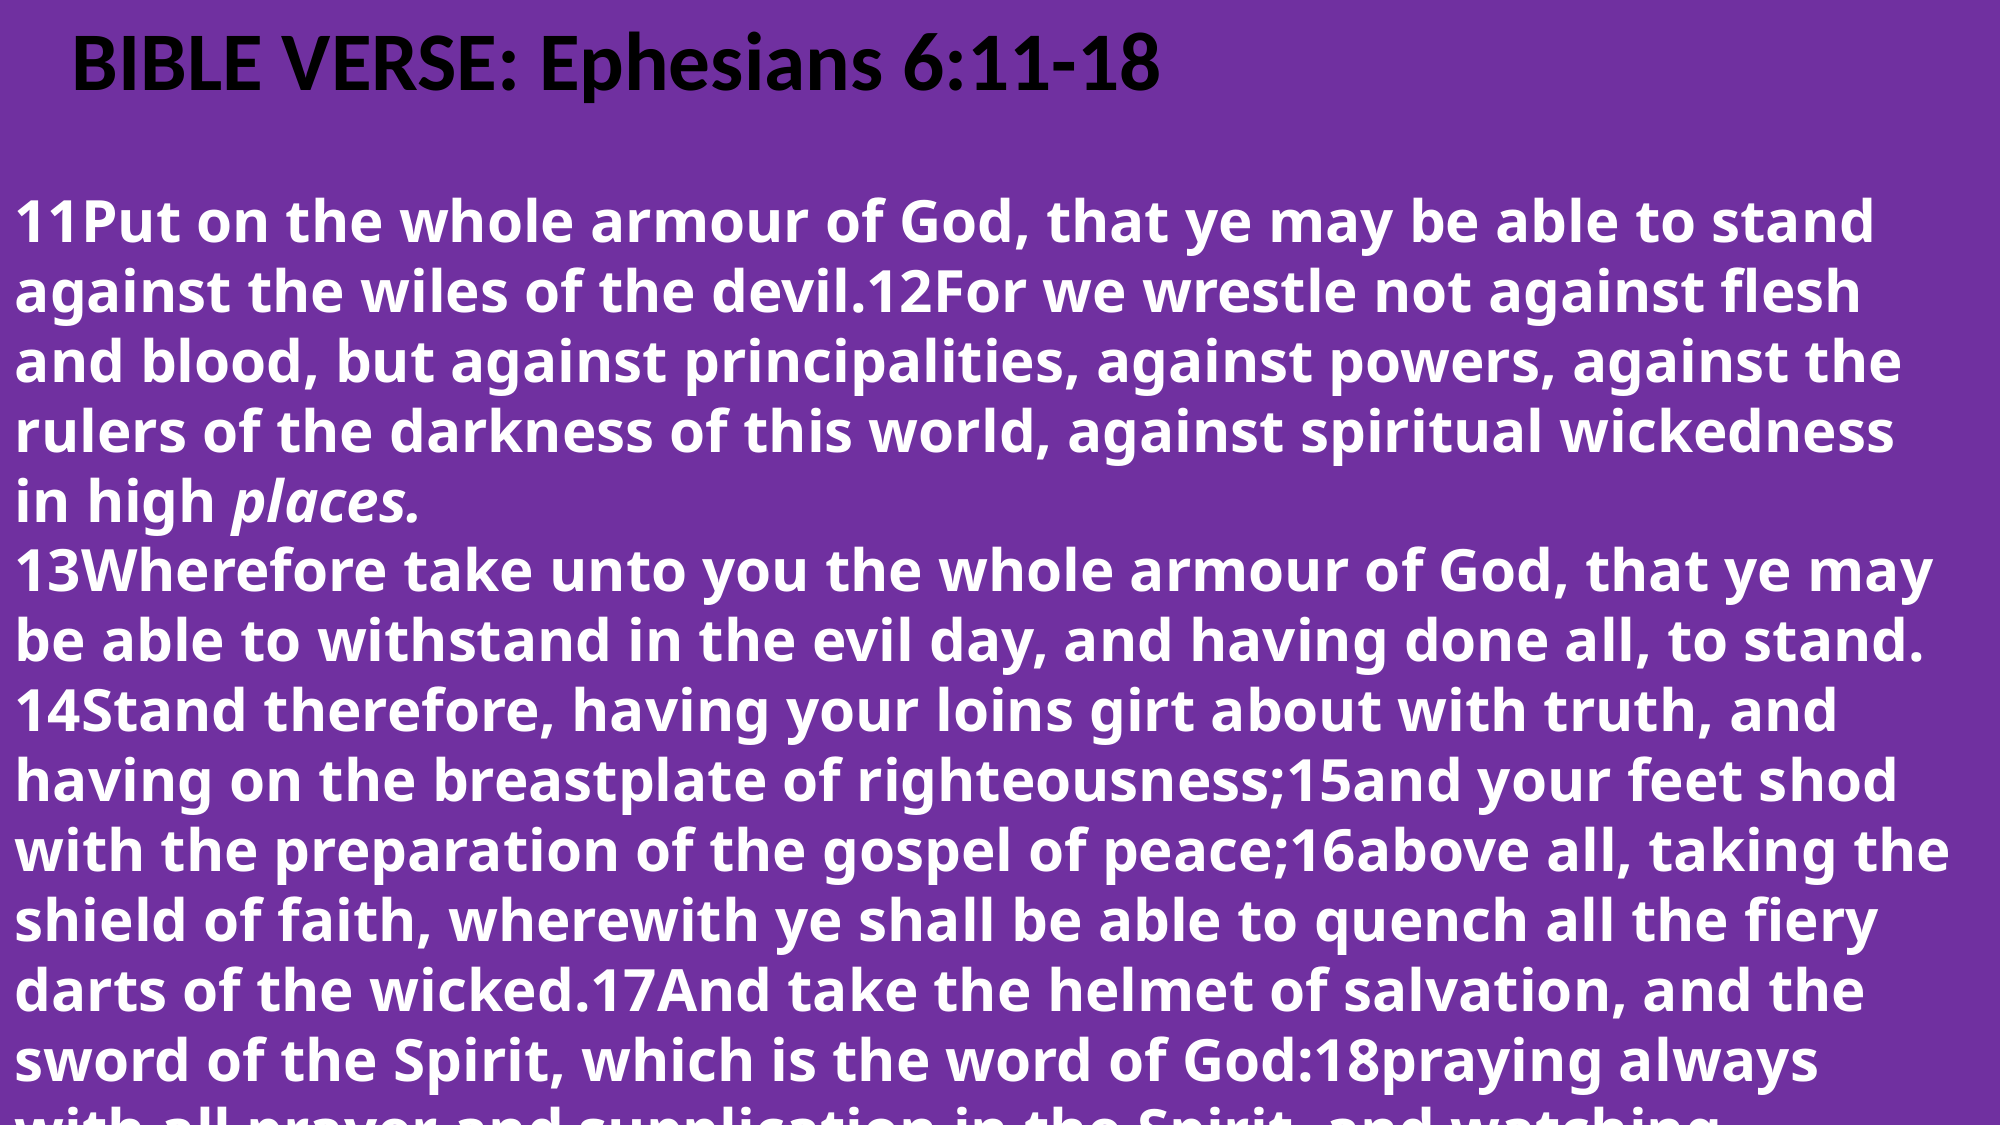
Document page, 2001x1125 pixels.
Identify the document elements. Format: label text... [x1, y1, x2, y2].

text_box 11Put on the whole armour of God, that ye may be able to stand against the wiles of the devil.12For we wrestle not against flesh and blood, but against principalities, against powers, against the rulers of the darkness of this world, against spiritual wickedness in high places. 13Wherefore take unto you the whole armour of God, that ye may be able to withstand in the evil day, and having done all, to stand. 14Stand therefore, having your loins girt about with truth, and having on the breastplate of righteousness;15and your feet shod with the preparation of the gospel of peace;16above all, taking the shield of faith, wherewith ye shall be able to quench all the fiery darts of the wicked.17And take the helmet of salvation, and the sword of the Spirit, which is the word of God:18praying always with all prayer and supplication in the Spirit, and watching thereunto with all perseverance and supplication for all saints; [0, 176, 1968, 1125]
text_box BIBLE VERSE: Ephesians 6:11-18 [57, 0, 1394, 176]
